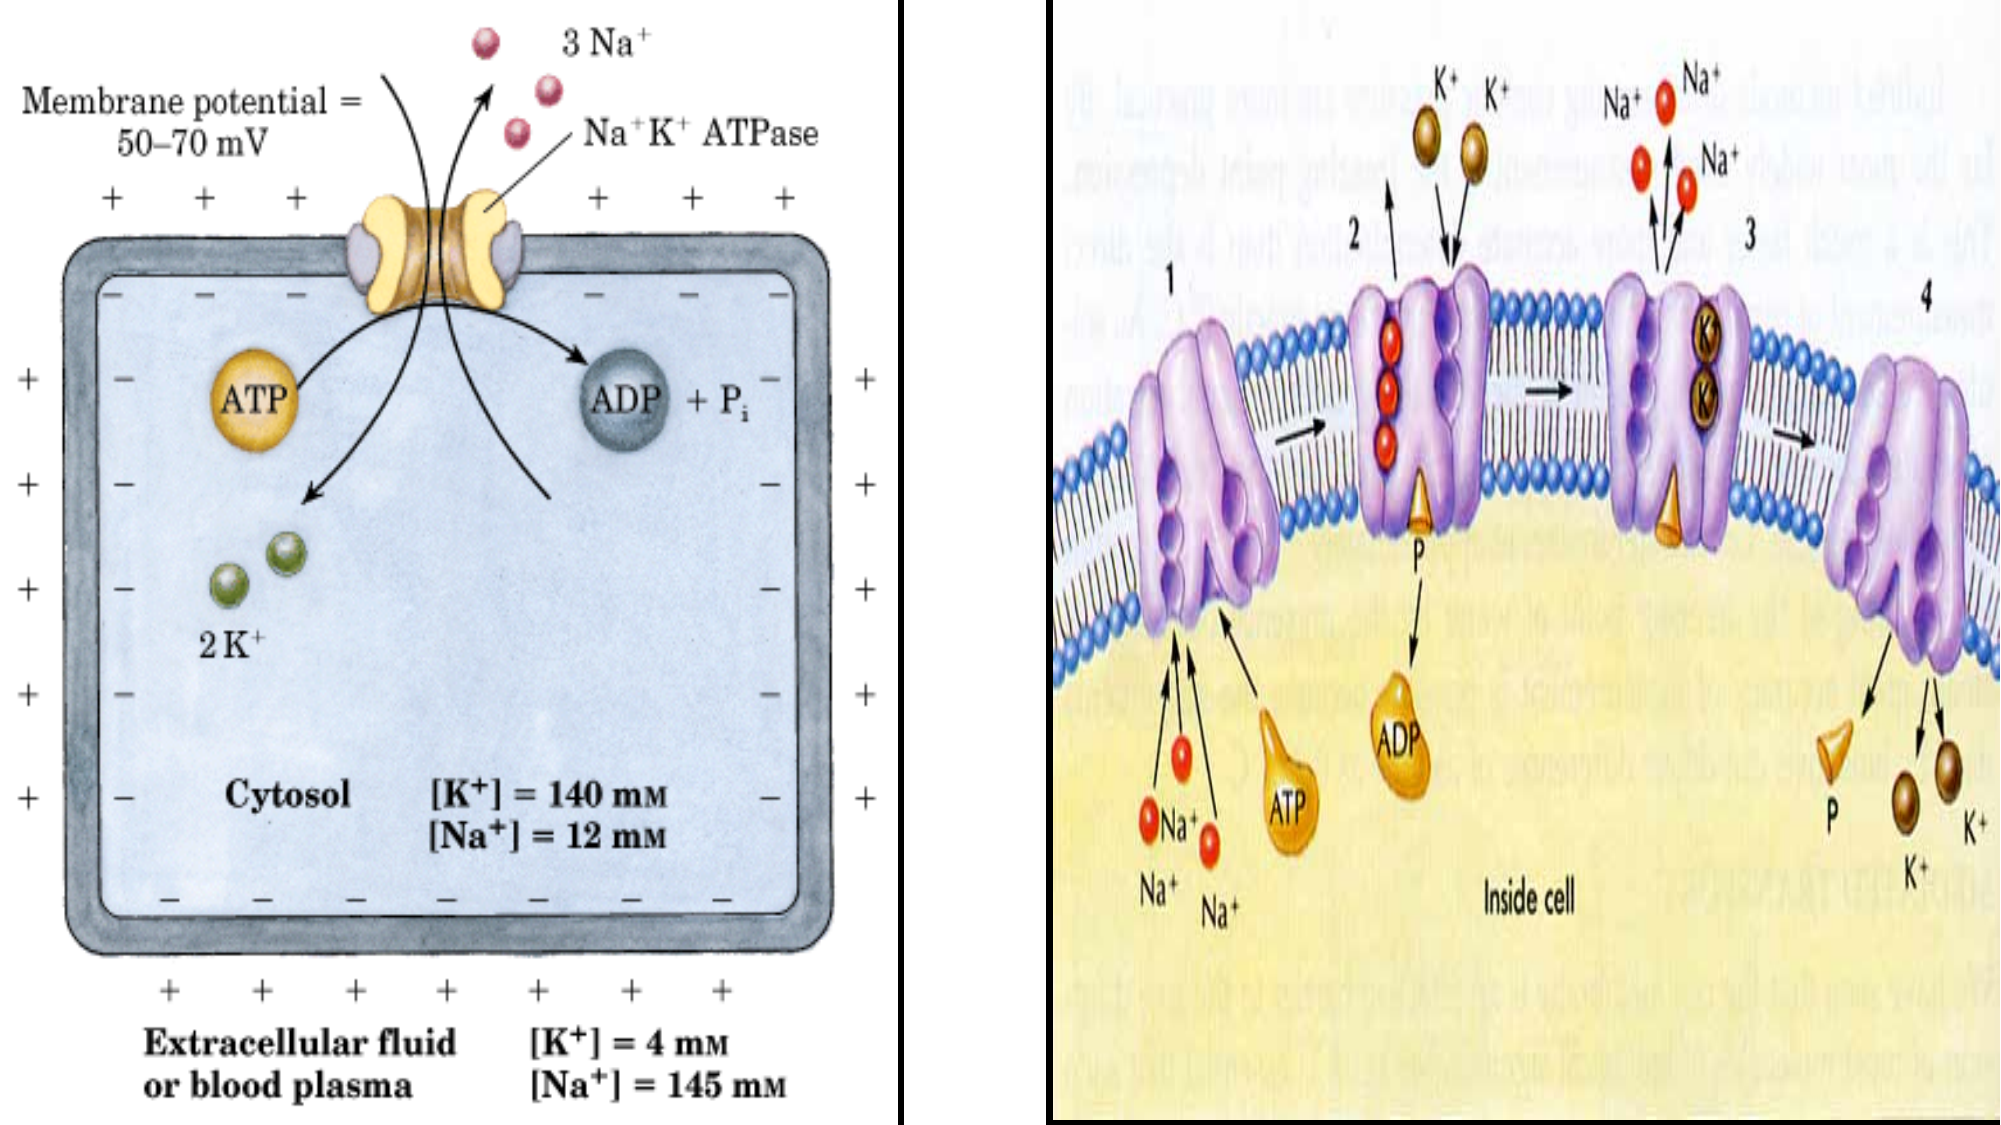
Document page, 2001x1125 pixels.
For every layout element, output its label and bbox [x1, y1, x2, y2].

picture [1052, 0, 2000, 1120]
list [0, 0, 898, 1125]
